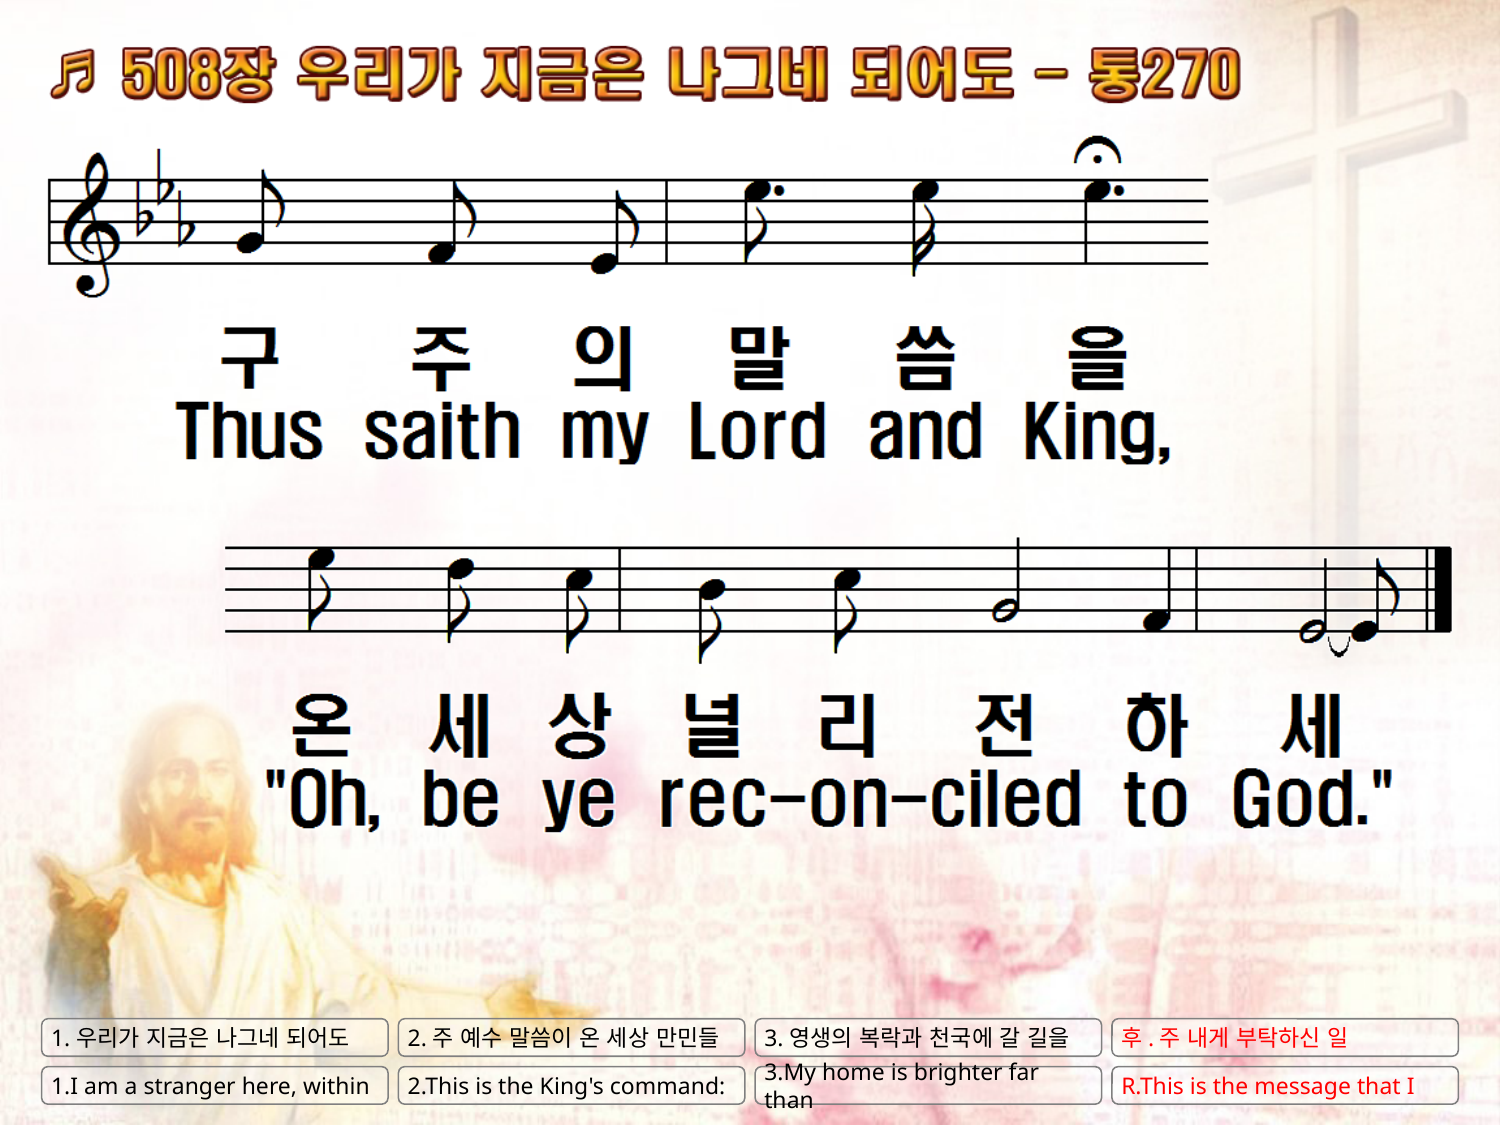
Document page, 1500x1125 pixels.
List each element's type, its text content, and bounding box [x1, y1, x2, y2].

picture [0, 0, 1500, 1125]
text_box 1.우리가 지금은 나그네 되어도 [41, 1018, 389, 1057]
text_box 3.영생의 복락과 천국에 갈 길을 [755, 1018, 1102, 1057]
text_box 3.My home is brighter far than [755, 1066, 1102, 1105]
text_box 2.주 예수 말씀이 온 세상 만민들 [398, 1018, 745, 1057]
text_box 1.I am a stranger here, within [41, 1066, 389, 1105]
text_box R.This is the message that I [1111, 1066, 1459, 1105]
text_box 후.주 내게 부탁하신 일 [1111, 1018, 1459, 1057]
text_box 2.This is the King's command: [398, 1066, 745, 1105]
